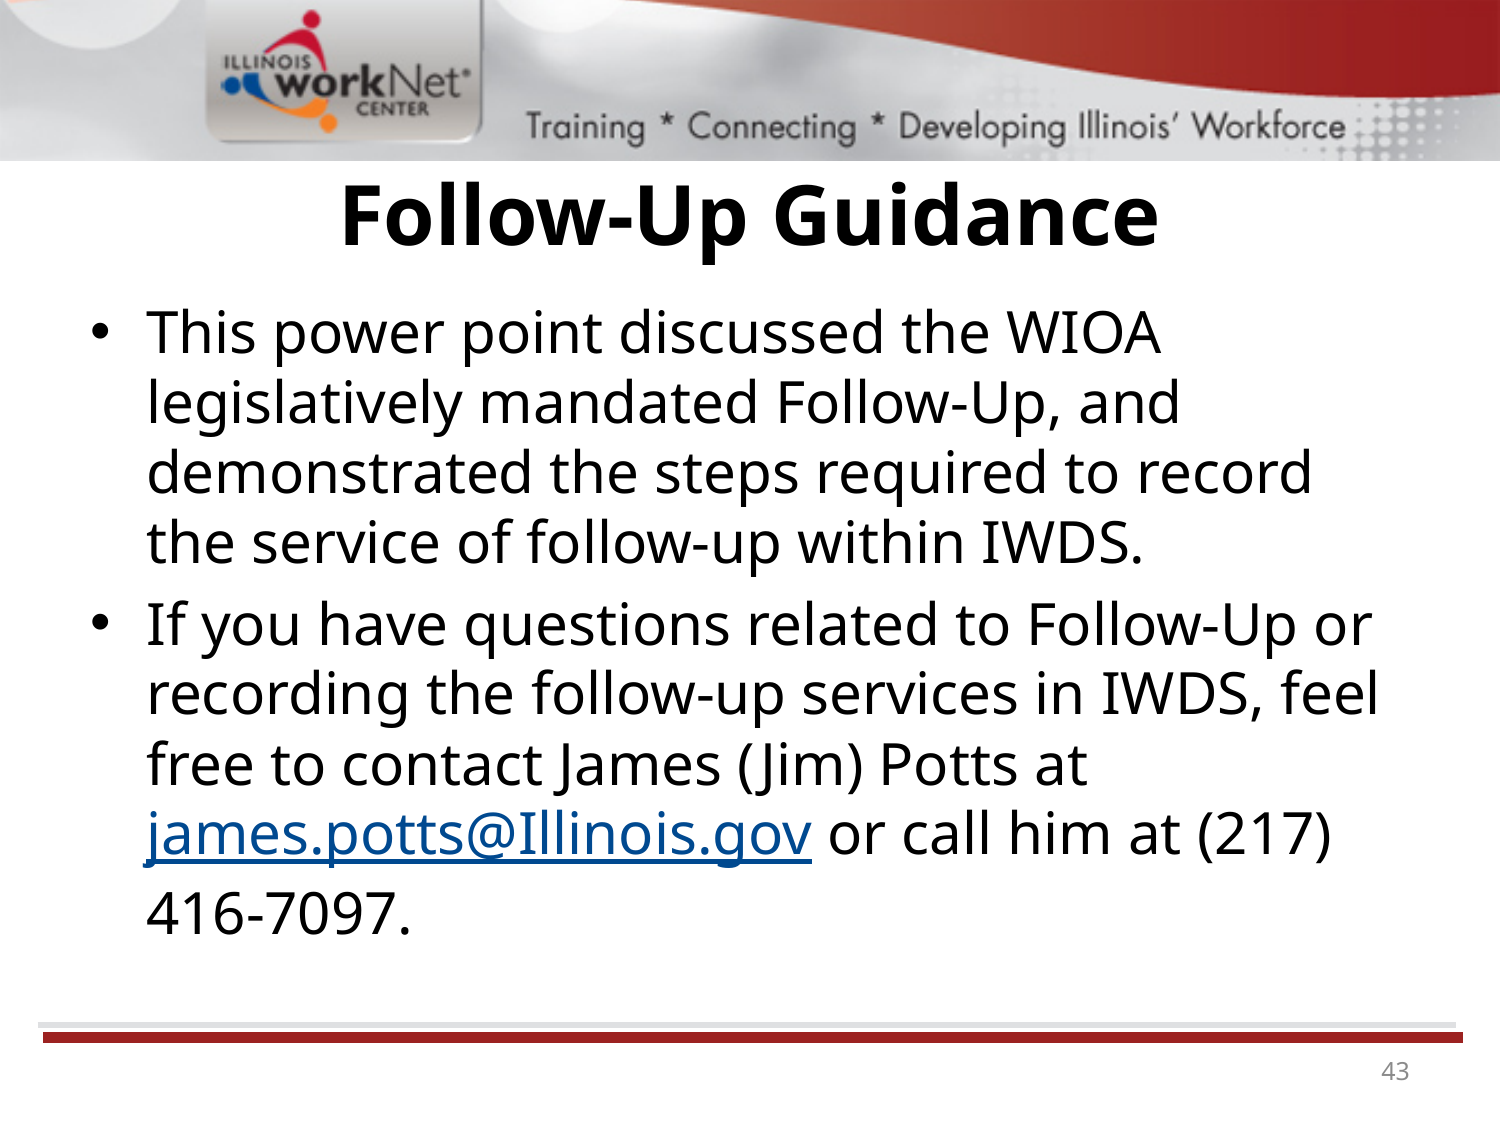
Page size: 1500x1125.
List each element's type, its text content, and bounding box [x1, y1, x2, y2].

list This power point discussed the WIOA legislatively mandated Follow-Up, and demonstrated the steps required to record the service of follow-up within IWDS. If you have questions related to Follow-Up or recording the follow-up services in IWDS, feel free to contact James (Jim) Potts at james.potts@Illinois.gov or call him at (217) 416-7097. [75, 287, 1425, 1005]
title Follow-Up Guidance [75, 174, 1425, 250]
picture [0, 0, 1500, 161]
slide_number 43 [1074, 1042, 1425, 1103]
